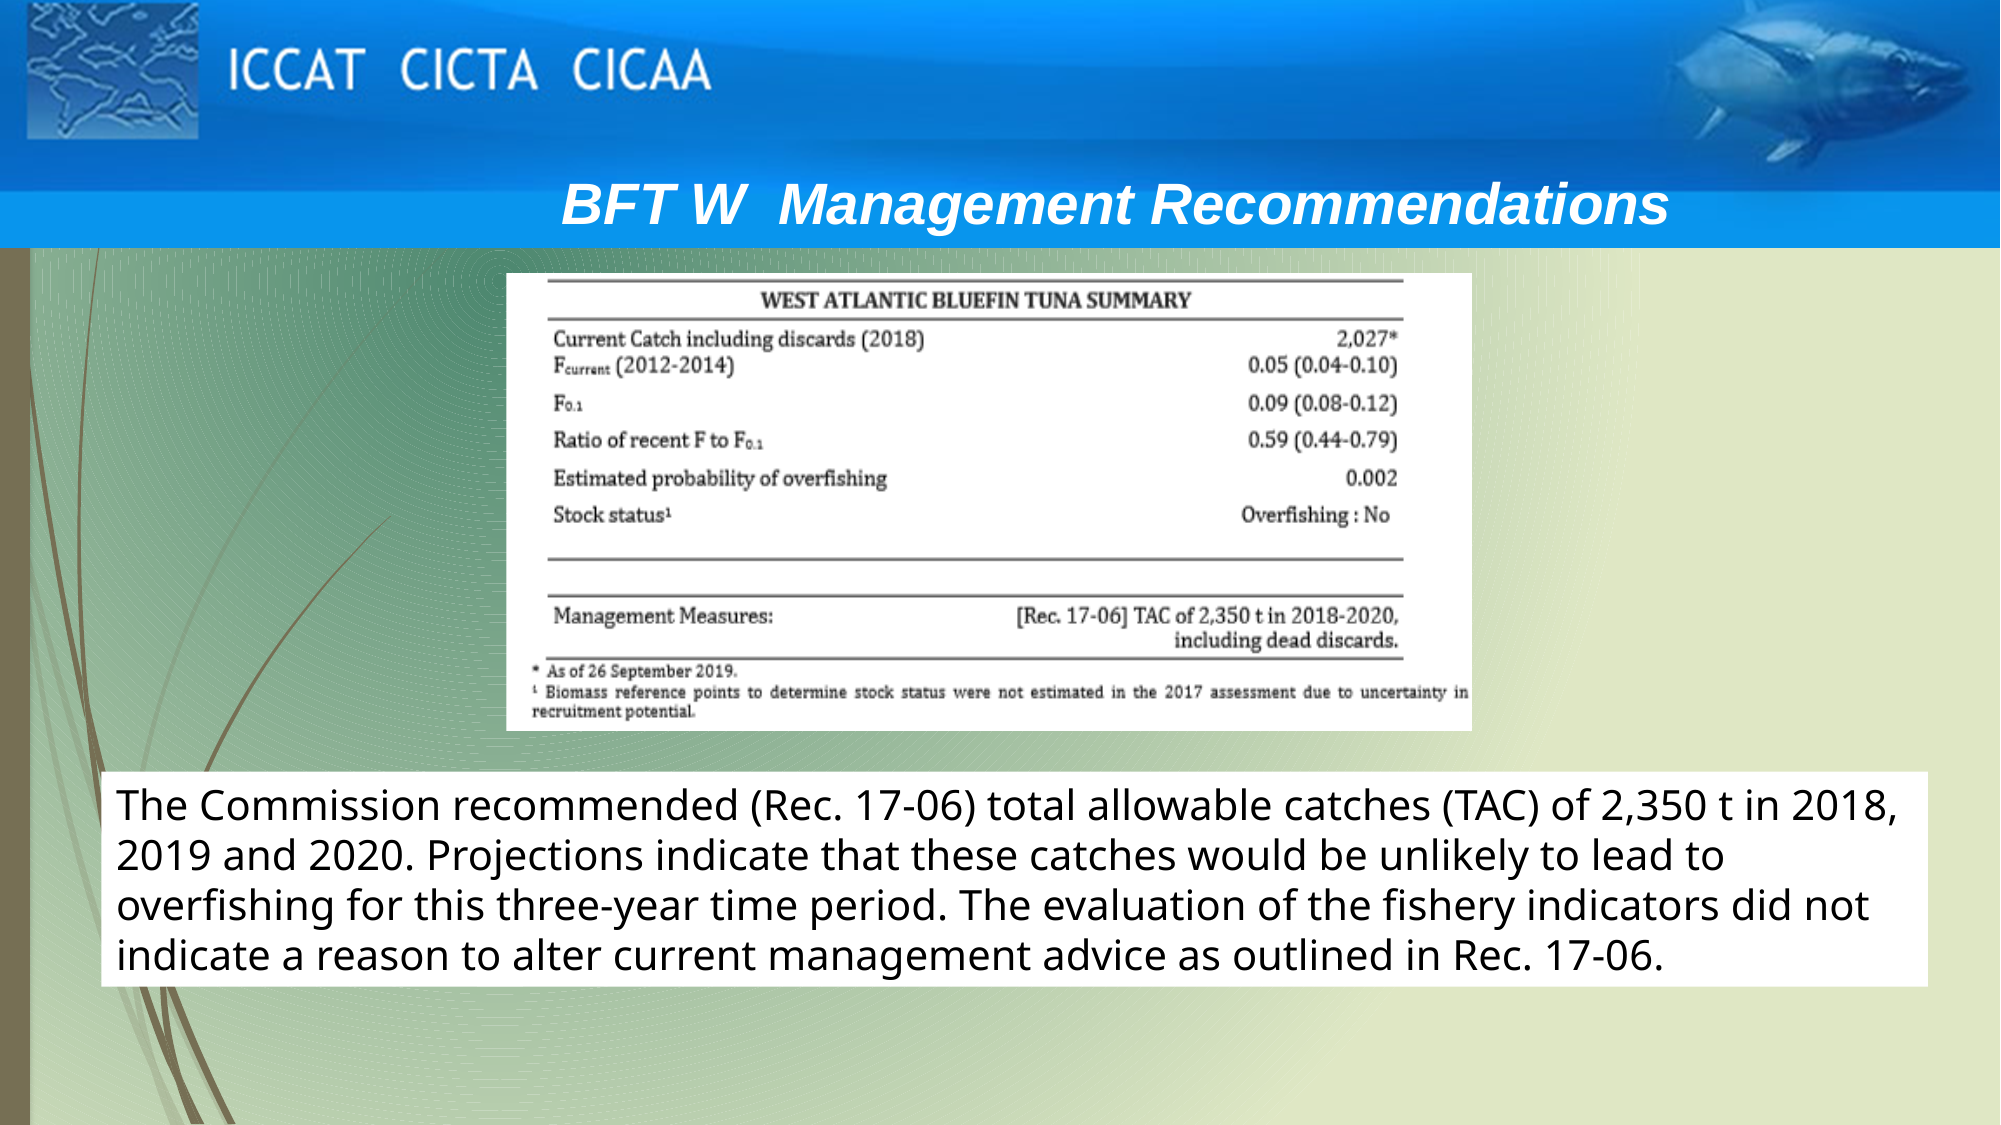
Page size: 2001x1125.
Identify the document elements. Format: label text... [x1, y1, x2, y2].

picture [506, 273, 1473, 731]
text_box The Commission recommended (Rec. 17-06) total allowable catches (TAC) of 2,350 t in 2018, 2019 and 2020. Projections indicate that these catches would be unlikely to lead to overfishing for this three-year time period. The evaluation of the fishery indicators did not indicate a reason to alter current management advice as outlined in Rec. 17-06. [101, 771, 1928, 987]
picture [0, 0, 2000, 249]
